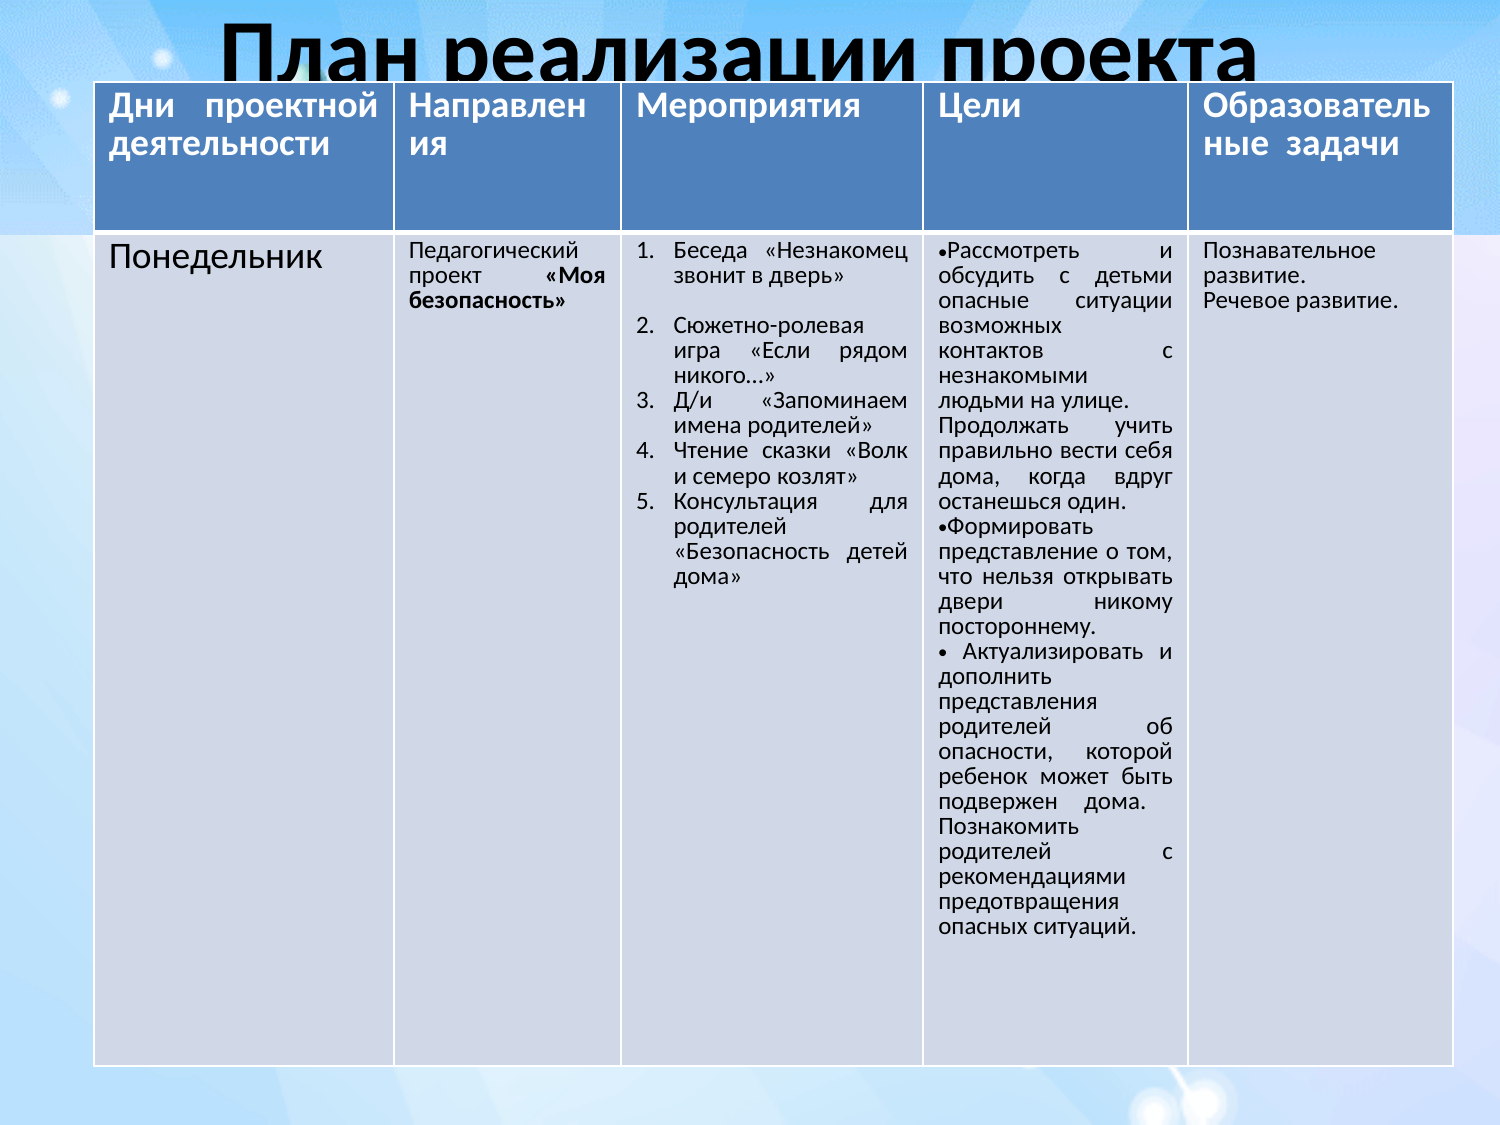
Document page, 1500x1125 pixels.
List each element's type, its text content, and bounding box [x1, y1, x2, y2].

table_header Дни проектной деятельности [95, 83, 393, 230]
table_header Направления [395, 83, 620, 230]
table_cell Понедельник [95, 235, 393, 1065]
table_header Цели [924, 83, 1187, 230]
table_header Мероприятия [622, 83, 922, 230]
picture [0, 0, 1500, 1125]
table_header Образовательные задачи [1189, 83, 1452, 230]
table_cell Беседа «Незнакомец звонит в дверь» Сюжетно-ролевая игра «Если рядом никого…» Д/и «Запоминаем имена родителей» Чтение сказки «Волк и семеро козлят» Консультация для родителей «Безопасность детей дома» [622, 235, 922, 1065]
table_cell Рассмотреть и обсудить с детьми опасные ситуации возможных контактов с незнакомыми людьми на улице. Продолжать учить правильно вести себя дома, когда вдруг останешься один. Формировать представление о том, что нельзя открывать двери никому постороннему. Актуализировать и дополнить представления родителей об опасности, которой ребенок может быть подвержен дома. Познакомить родителей с рекомендациями предотвращения опасных ситуаций. [924, 235, 1187, 1065]
table_cell Познавательное развитие. Речевое развитие. [1189, 235, 1452, 1065]
table_cell Педагогический проект «Моя безопасность» [395, 235, 620, 1065]
title План реализации проекта [74, 0, 1407, 94]
